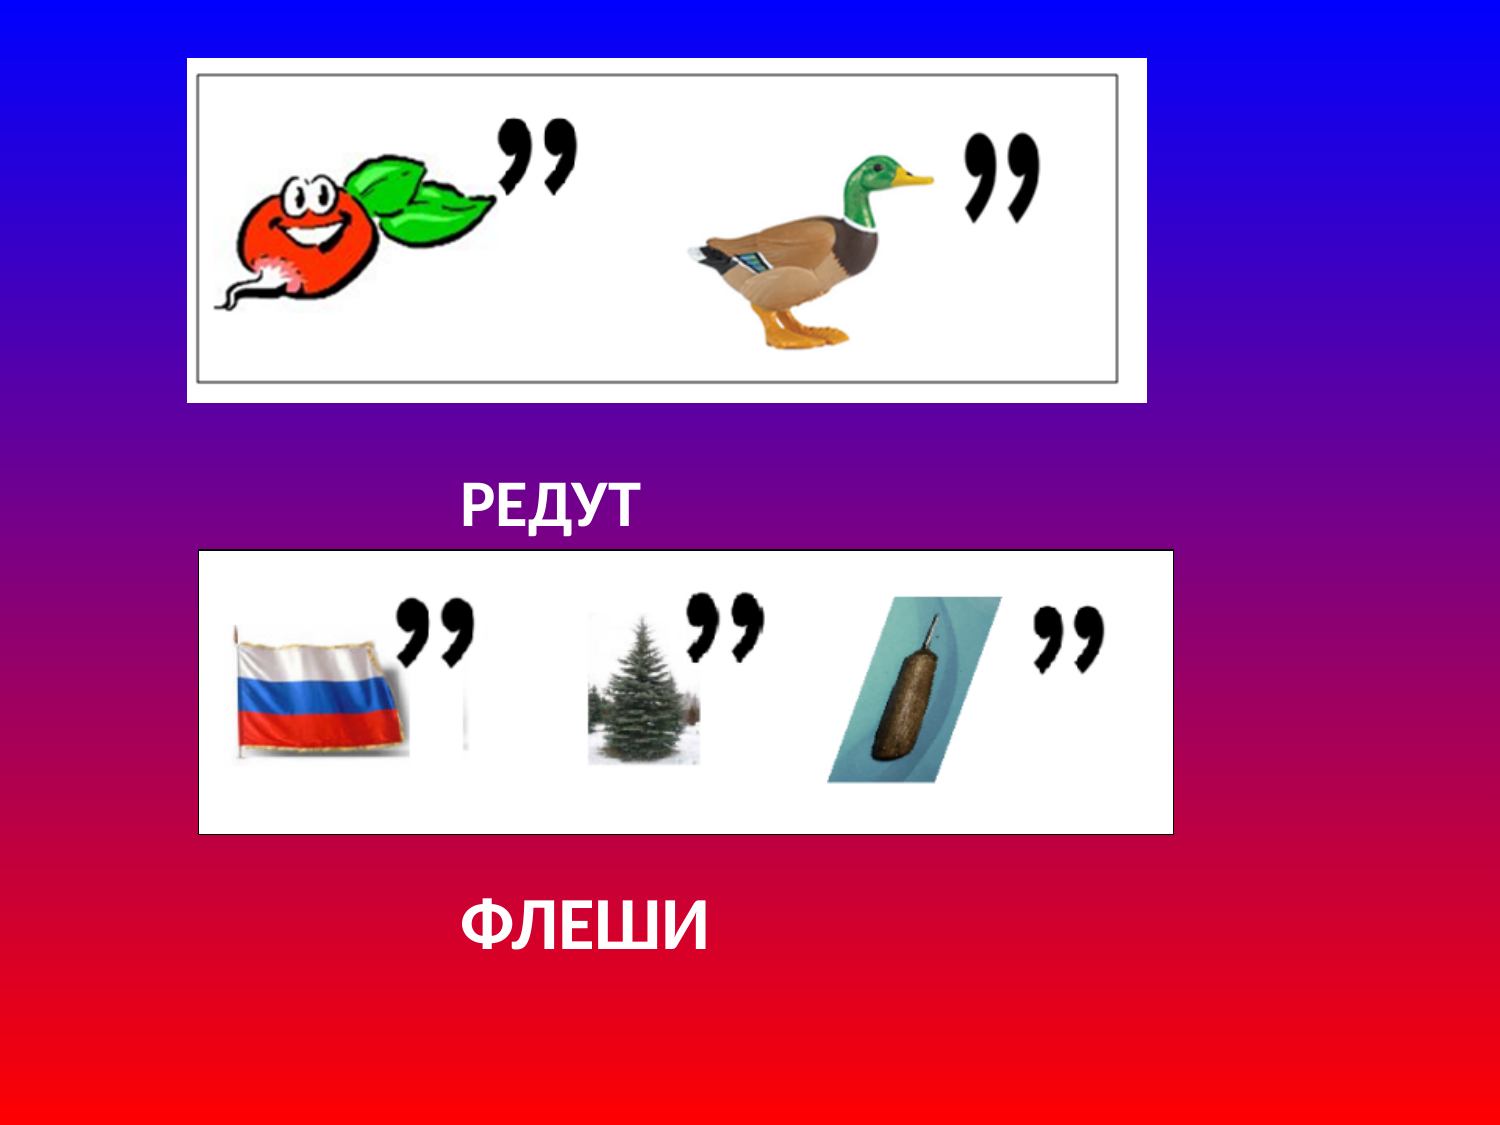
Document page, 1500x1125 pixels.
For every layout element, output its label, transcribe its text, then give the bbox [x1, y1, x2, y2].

picture [187, 58, 1148, 403]
title ФЛЕШИ [445, 867, 762, 973]
list РЕДУТ [445, 433, 691, 548]
picture [198, 550, 1173, 834]
